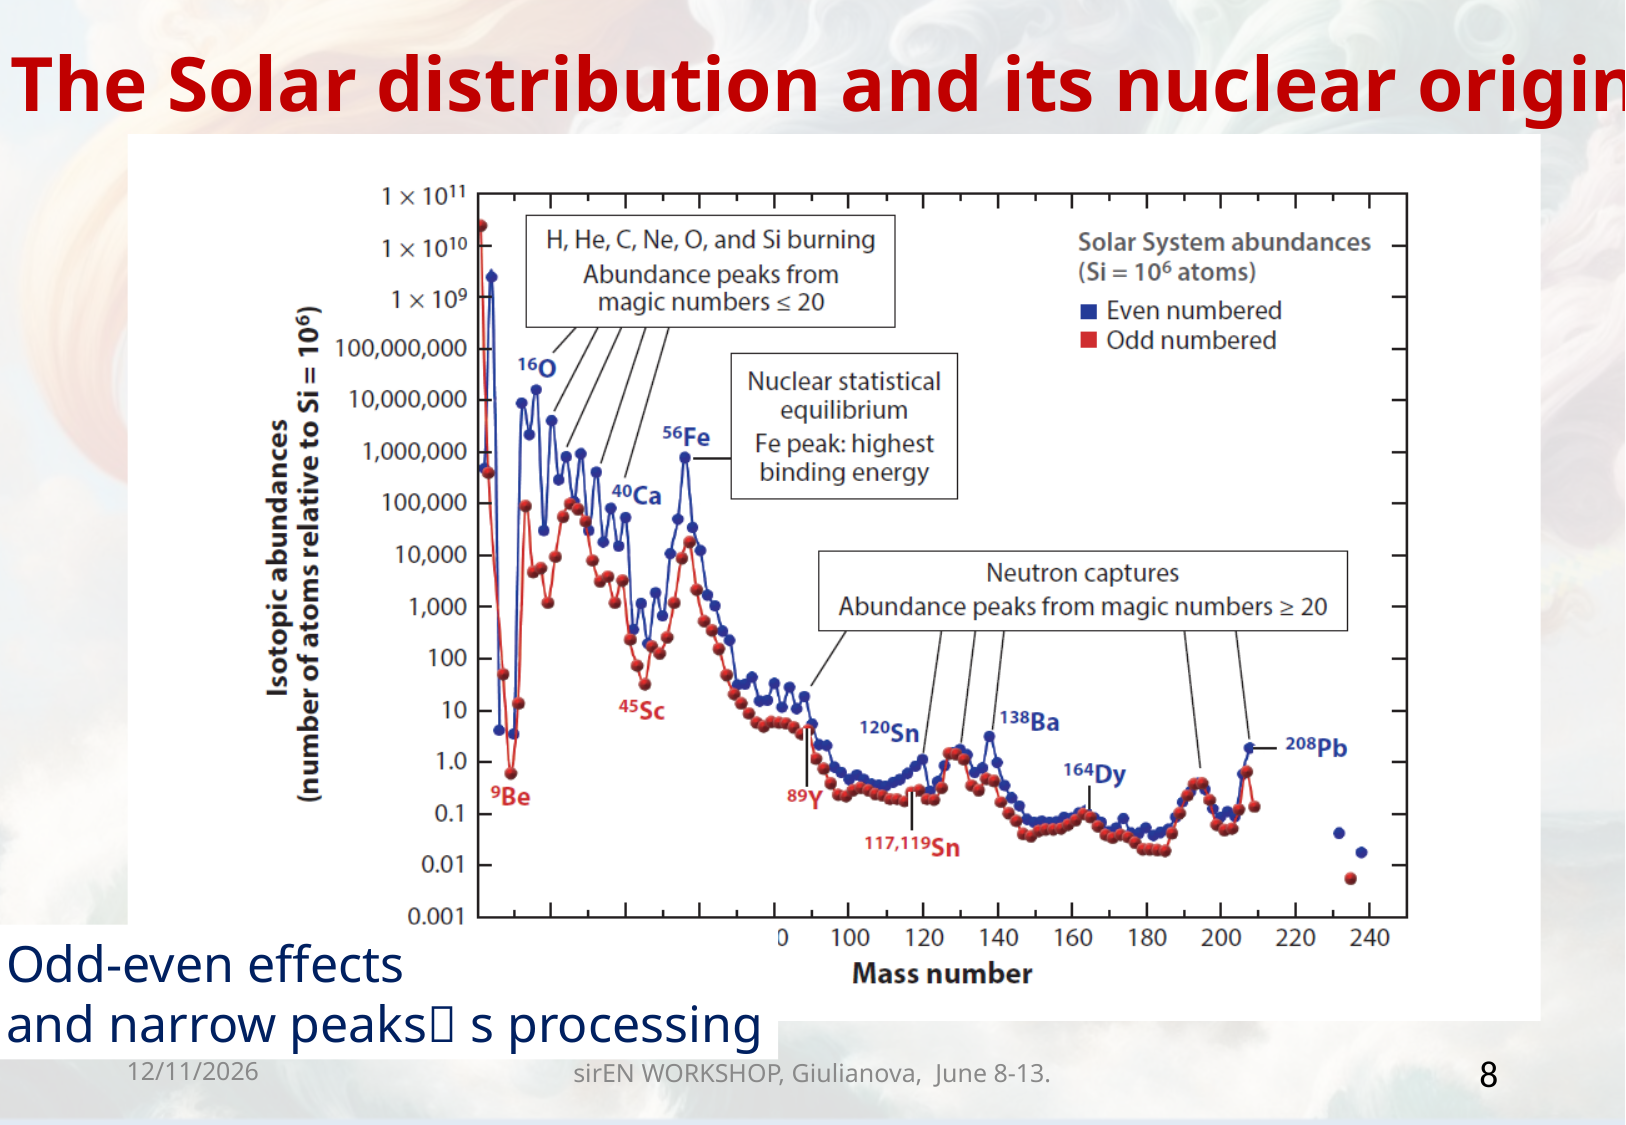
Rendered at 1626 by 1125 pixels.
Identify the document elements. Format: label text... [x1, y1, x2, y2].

text_box sirEN WORKSHOP, Giulianova, June 8-13. [538, 1042, 1087, 1103]
text_box Odd-even effects and narrow peaks s processing [0, 924, 779, 1060]
text_box The Solar distribution and its nuclear origin [0, 28, 1625, 134]
text_box 8 [1147, 1042, 1514, 1103]
picture [127, 134, 1541, 1021]
text_box 10/06/2025 [111, 1060, 478, 1103]
